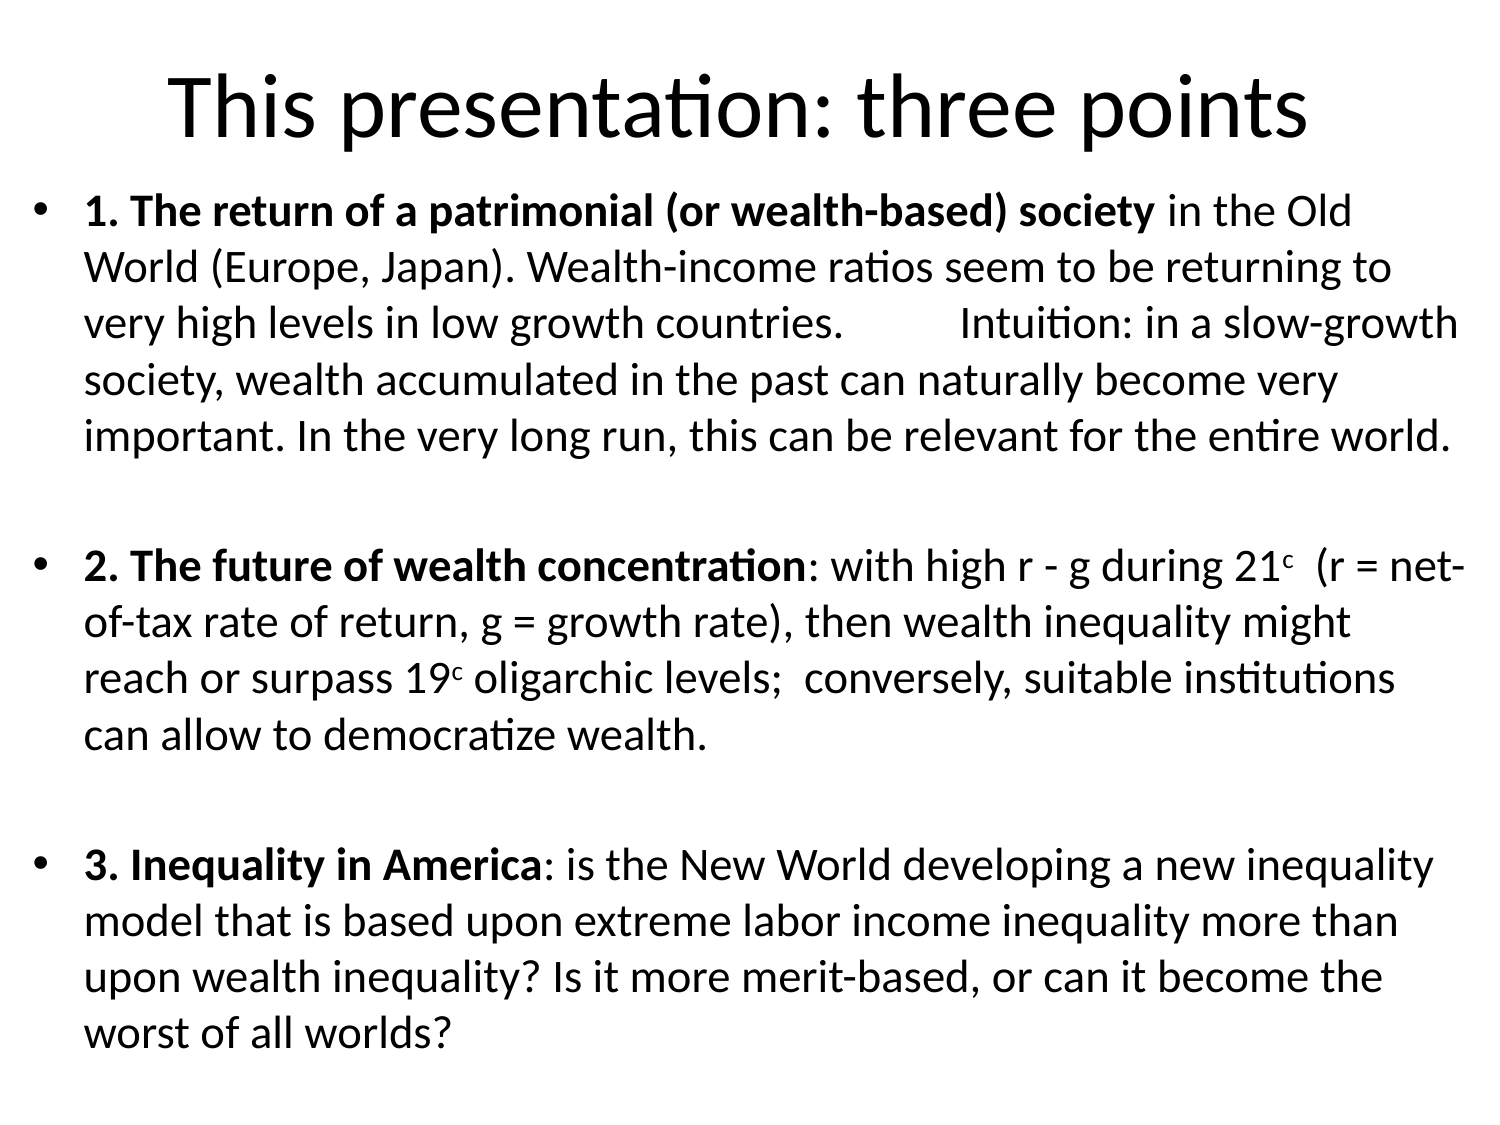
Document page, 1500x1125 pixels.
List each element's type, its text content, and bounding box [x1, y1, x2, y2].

list 1. The return of a patrimonial (or wealth-based) society in the Old World (Europe, Japan). Wealth-income ratios seem to be returning to very high levels in low growth countries. Intuition: in a slow-growth society, wealth accumulated in the past can naturally become very important. In the very long run, this can be relevant for the entire world. 2. The future of wealth concentration: with high r - g during 21c (r = net-of-tax rate of return, g = growth rate), then wealth inequality might reach or surpass 19c oligarchic levels; conversely, suitable institutions can allow to democratize wealth. 3. Inequality in America: is the New World developing a new inequality model that is based upon extreme labor income inequality more than upon wealth inequality? Is it more merit-based, or can it become the worst of all worlds? [17, 172, 1483, 1106]
title This presentation: three points [64, 30, 1415, 171]
